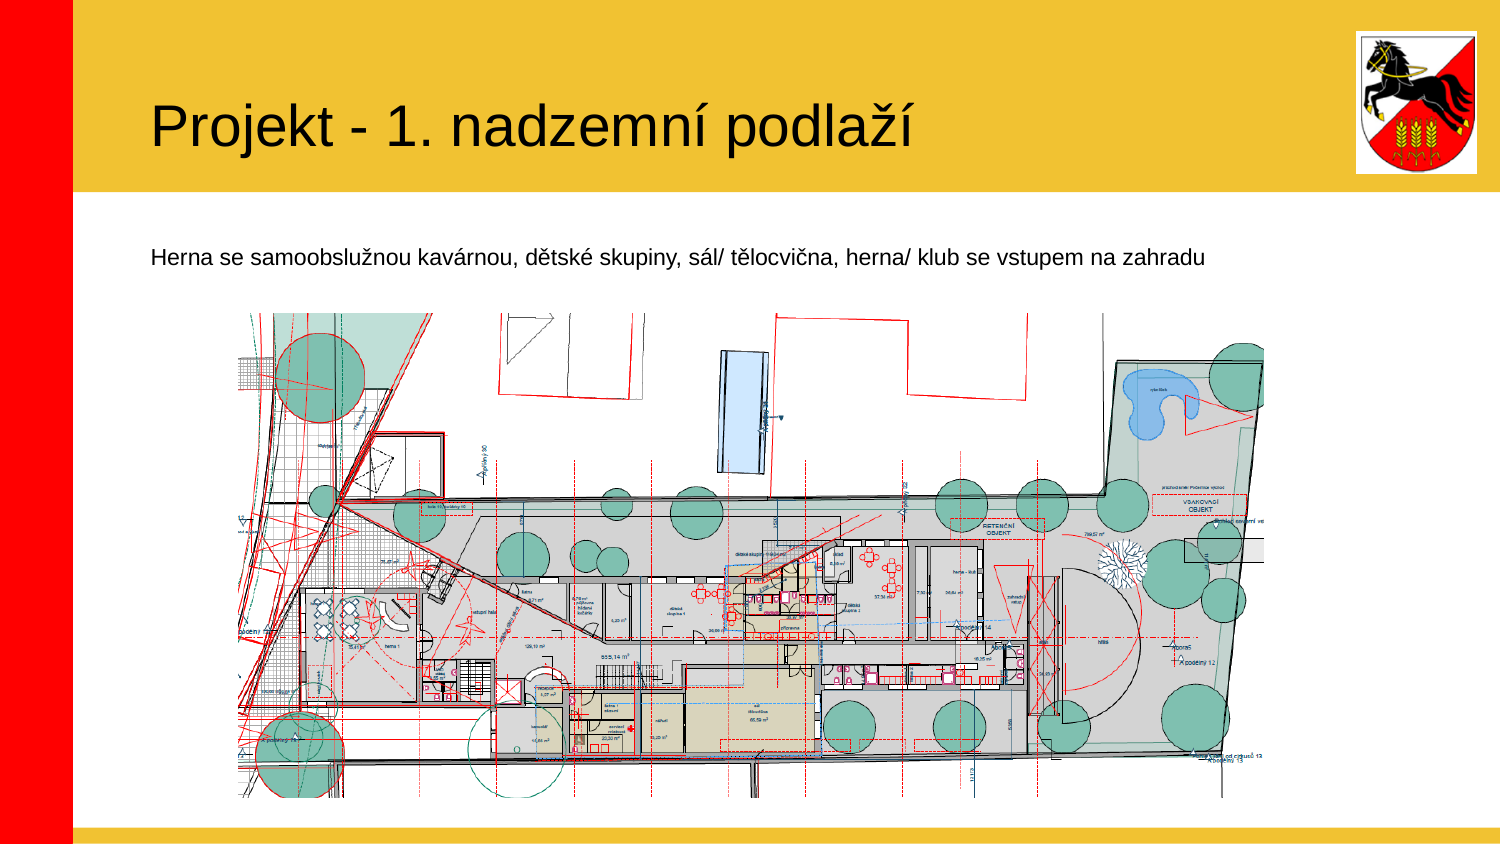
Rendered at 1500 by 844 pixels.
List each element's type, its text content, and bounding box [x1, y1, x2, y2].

title Projekt - 1. nadzemní podlaží [135, 72, 1350, 174]
picture [1356, 31, 1477, 174]
list Herna se samoobslužnou kavárnou, dětské skupiny, sál/ tělocvična, herna/ klub se vstupem na zahradu [135, 222, 1428, 304]
picture [238, 313, 1264, 798]
